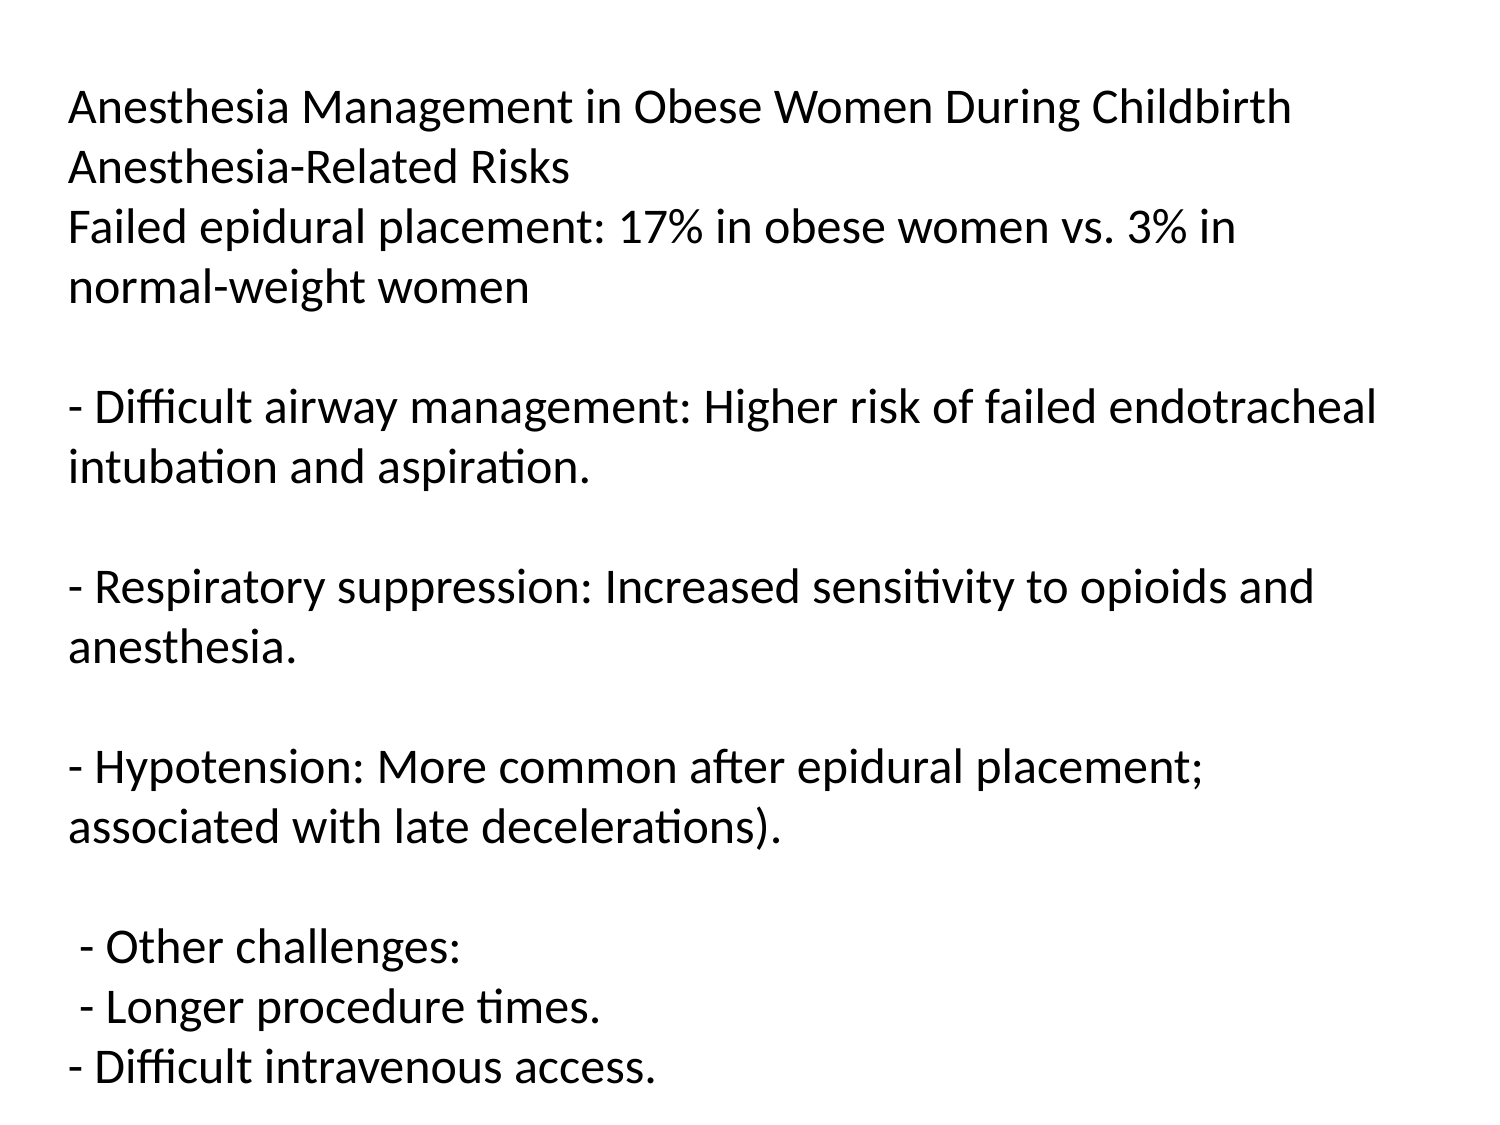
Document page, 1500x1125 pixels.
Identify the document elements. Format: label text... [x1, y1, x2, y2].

text_box Anesthesia Management in Obese Women During Childbirth Anesthesia-Related Risks Failed epidural placement: 17% in obese women vs. 3% in normal-weight women - Difficult airway management: Higher risk of failed endotracheal intubation and aspiration. - Respiratory suppression: Increased sensitivity to opioids and anesthesia. - Hypotension: More common after epidural placement; associated with late decelerations). - Other challenges: - Longer procedure times. - Difficult intravenous access. [53, 66, 1424, 1125]
